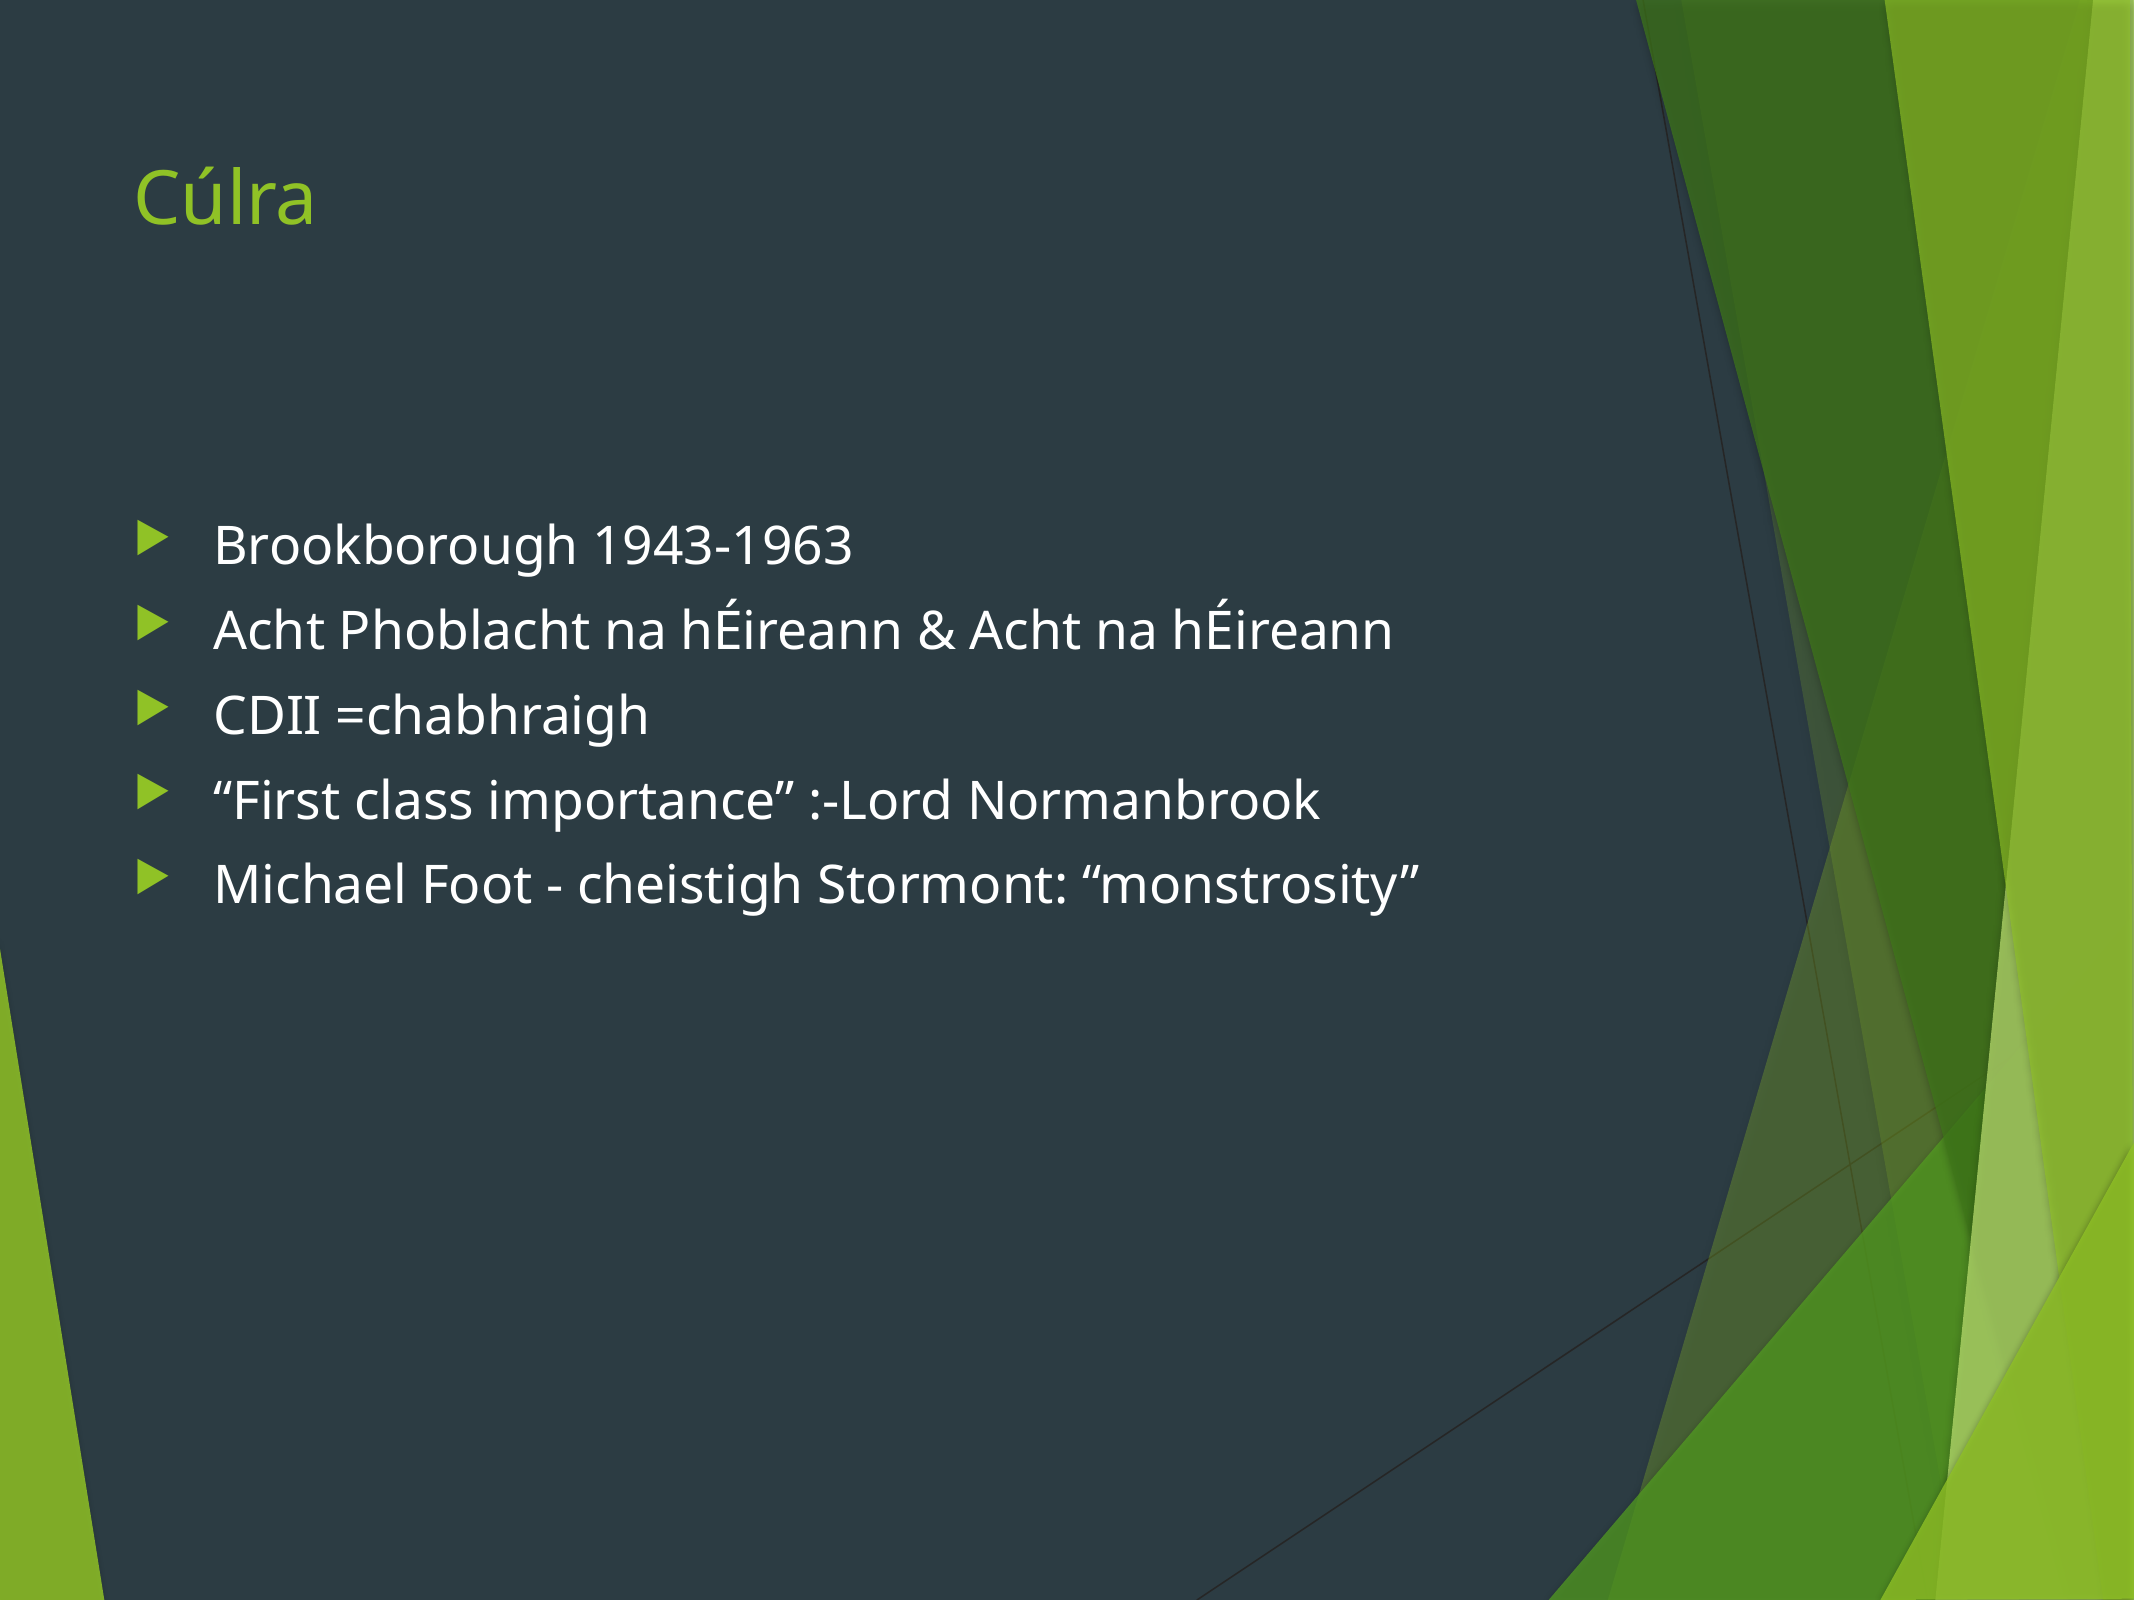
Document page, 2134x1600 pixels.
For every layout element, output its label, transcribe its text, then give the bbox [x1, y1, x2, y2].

list Brookborough 1943-1963 Acht Phoblacht na hÉireann & Acht na hÉireann CDII =chabhraigh “First class importance” :-Lord Normanbrook Michael Foot - cheistigh Stormont: “monstrosity” [118, 504, 1623, 1410]
title Cúlra [118, 142, 1623, 451]
